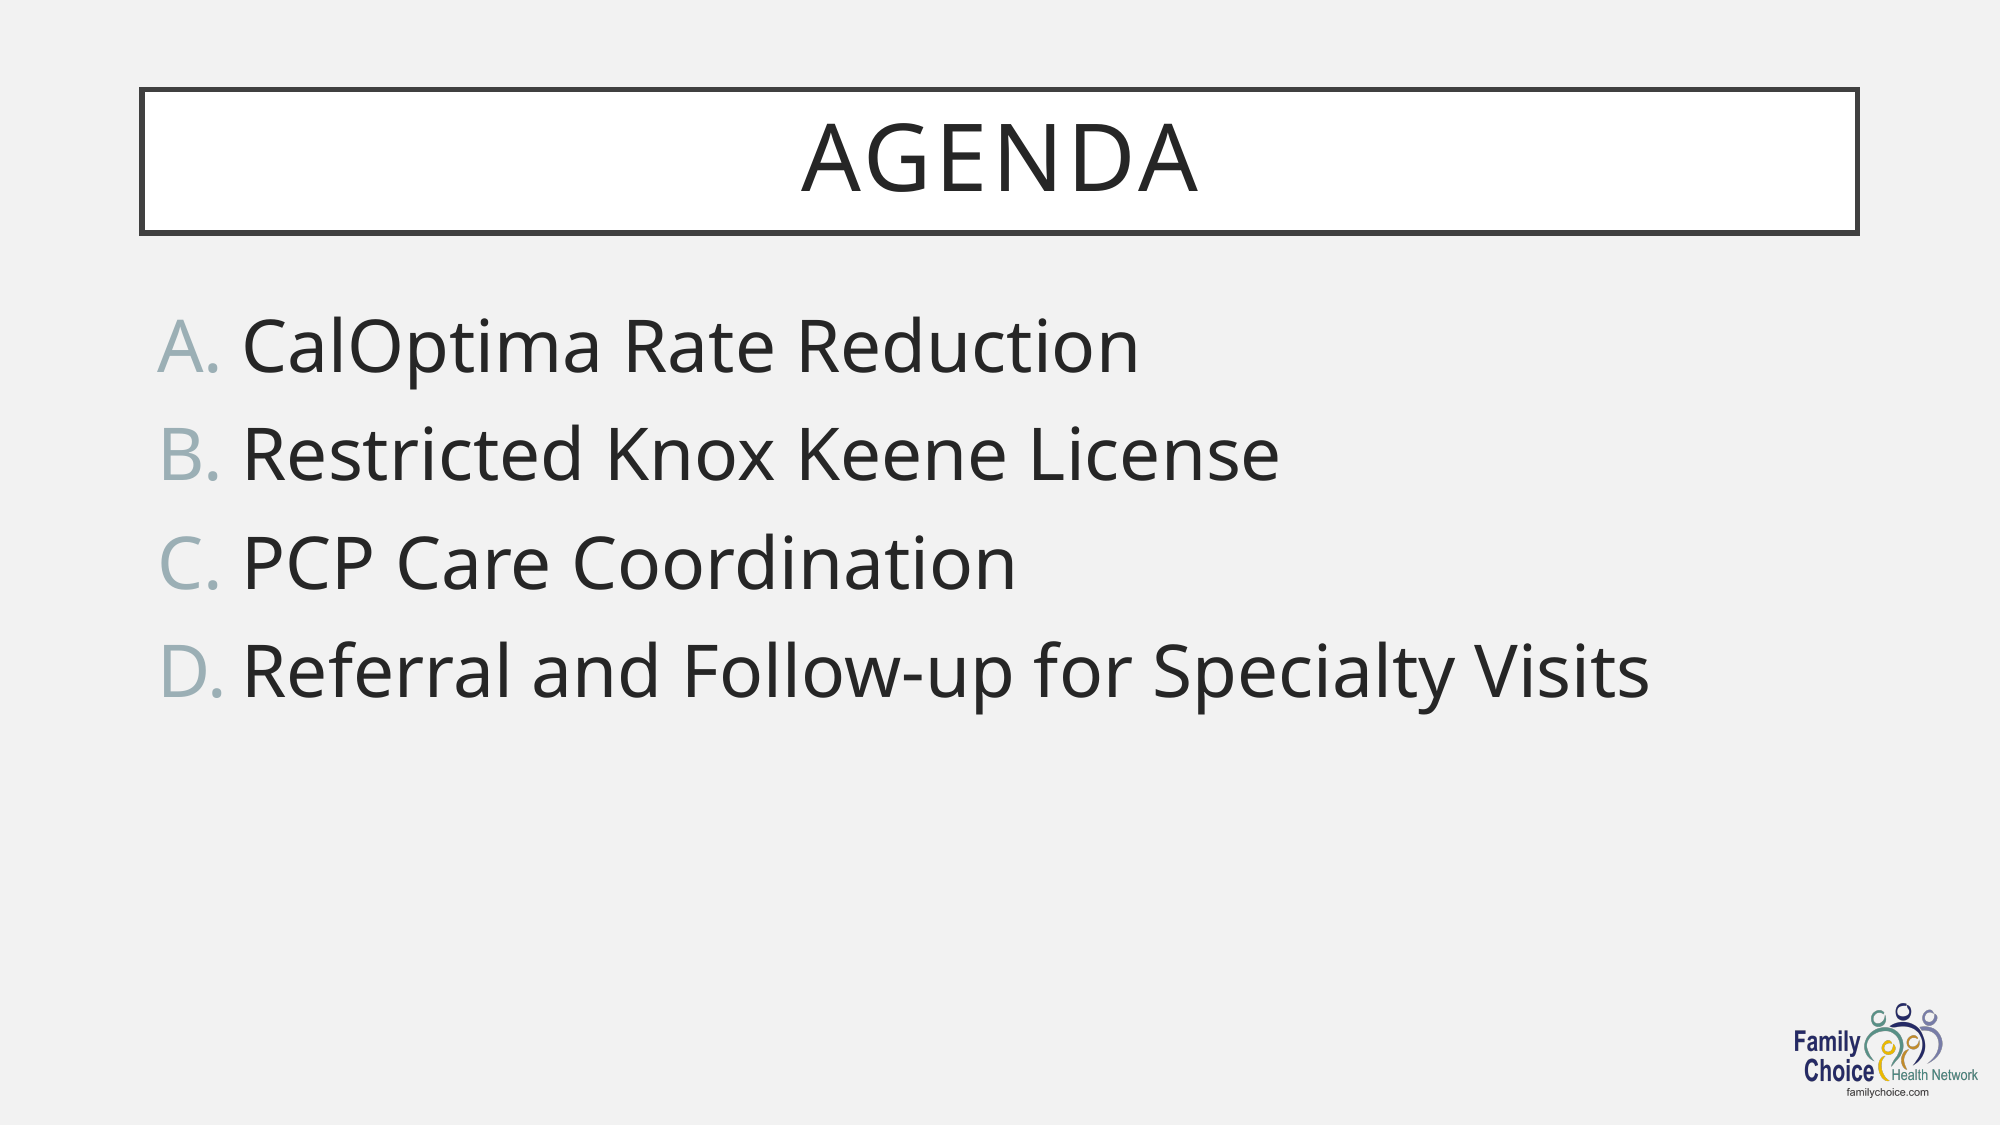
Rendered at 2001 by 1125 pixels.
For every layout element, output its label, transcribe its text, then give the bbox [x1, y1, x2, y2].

list CalOptima Rate Reduction Restricted Knox Keene License PCP Care Coordination Referral and Follow-up for Specialty Visits [142, 291, 1858, 1098]
picture [1795, 1003, 1978, 1098]
title agenda [139, 87, 1860, 236]
